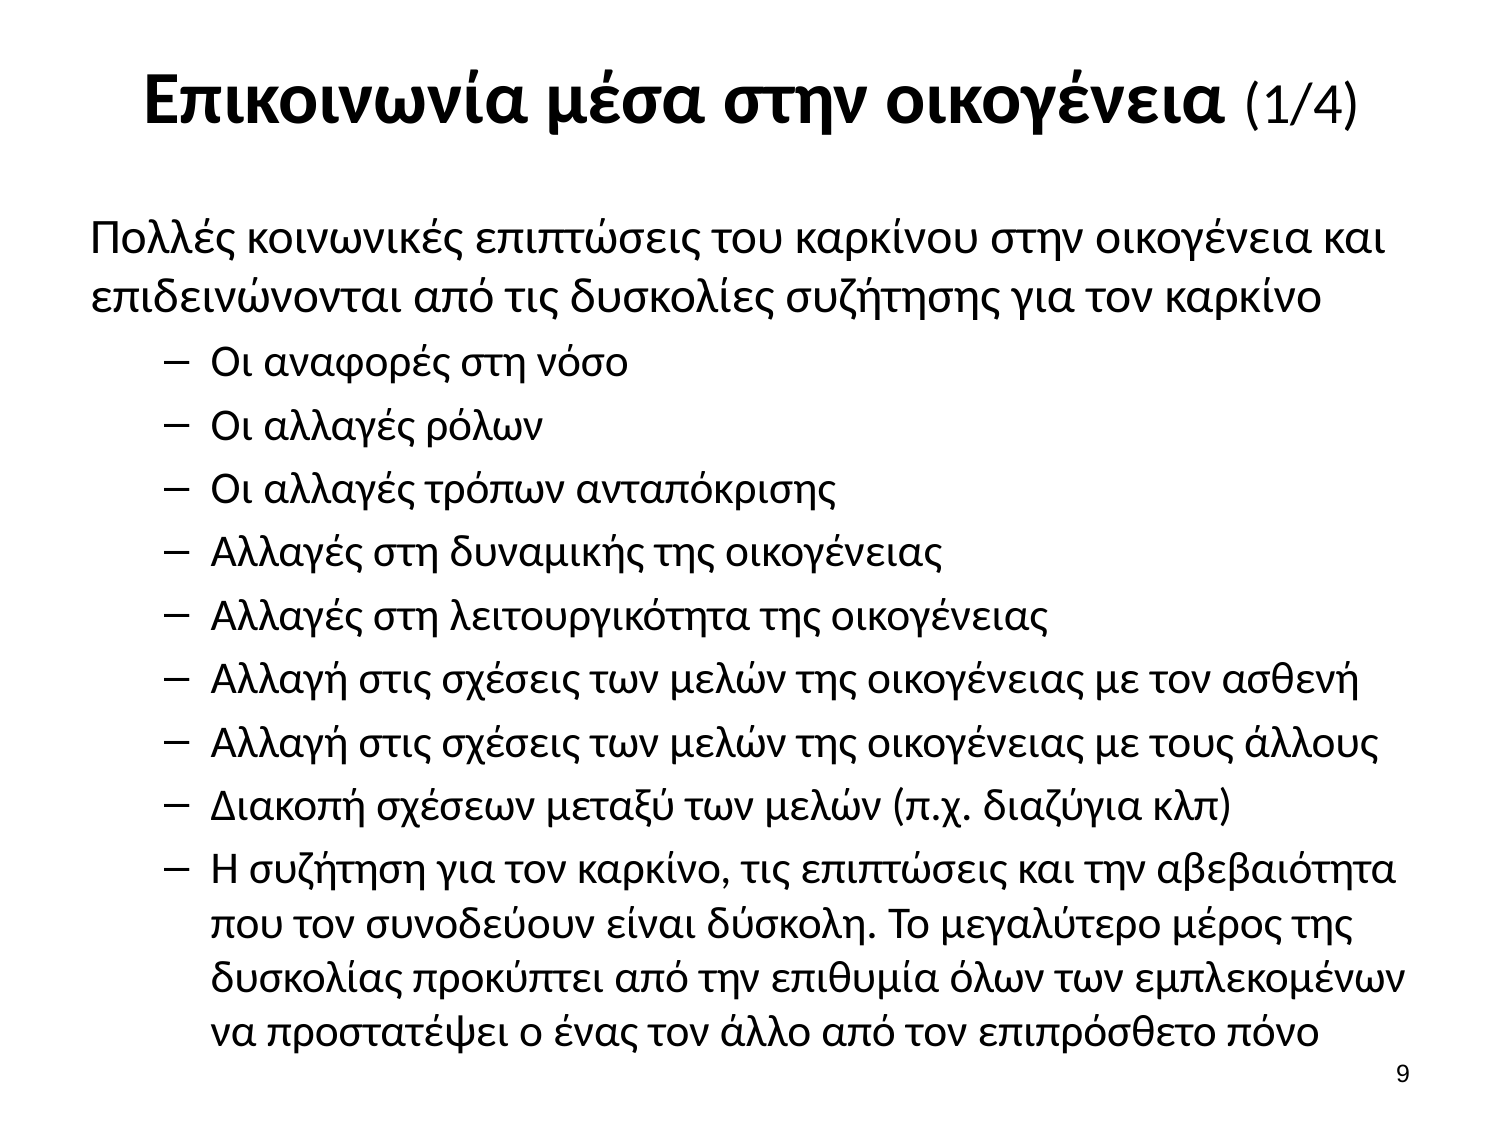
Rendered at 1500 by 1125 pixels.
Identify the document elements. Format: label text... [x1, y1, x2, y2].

list Πολλές κοινωνικές επιπτώσεις του καρκίνου στην οικογένεια και επιδεινώνονται από τις δυσκολίες συζήτησης για τον καρκίνο Οι αναφορές στη νόσο Οι αλλαγές ρόλων Οι αλλαγές τρόπων ανταπόκρισης Αλλαγές στη δυναμικής της οικογένειας Αλλαγές στη λειτουργικότητα της οικογένειας Αλλαγή στις σχέσεις των μελών της οικογένειας με τον ασθενή Αλλαγή στις σχέσεις των μελών της οικογένειας με τους άλλους Διακοπή σχέσεων μεταξύ των μελών (π.χ. διαζύγια κλπ) Η συζήτηση για τον καρκίνο, τις επιπτώσεις και την αβεβαιότητα που τον συνοδεύουν είναι δύσκολη. Το μεγαλύτερο μέρος της δυσκολίας προκύπτει από την επιθυμία όλων των εμπλεκομένων να προστατέψει ο ένας τον άλλο από τον επιπρόσθετο πόνο [75, 196, 1425, 1125]
slide_number 8 [1074, 1042, 1425, 1103]
title Επικοινωνία μέσα στην οικογένεια (1/4) [76, 19, 1427, 169]
